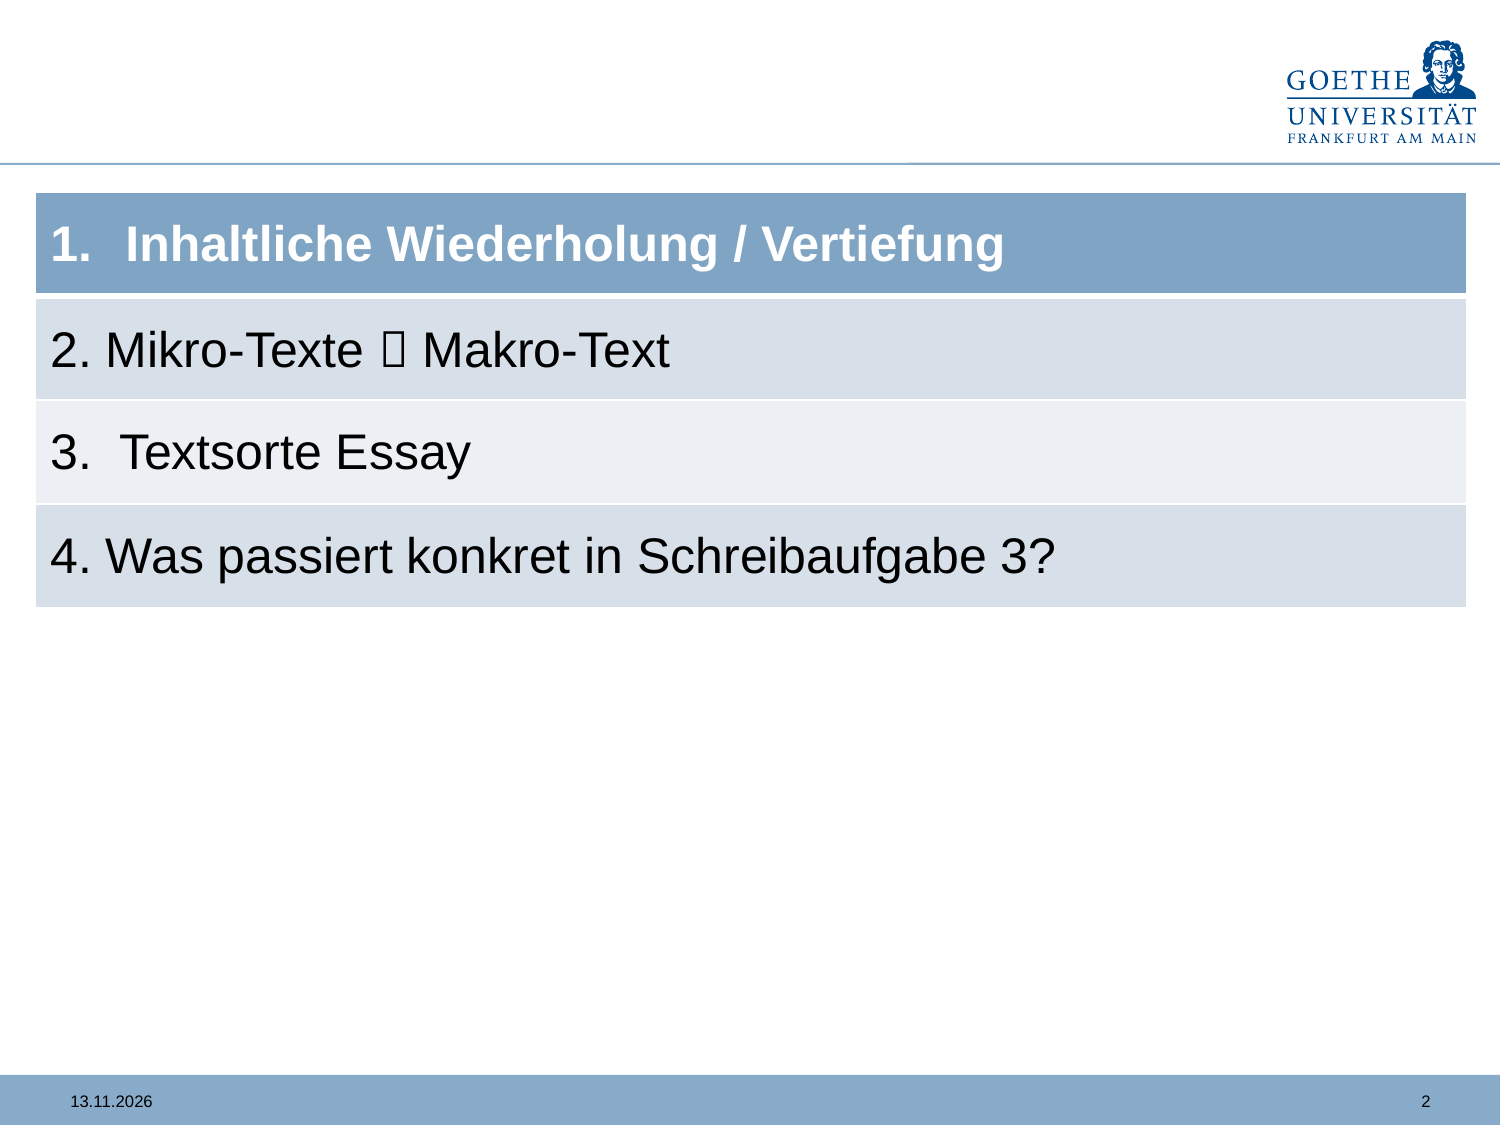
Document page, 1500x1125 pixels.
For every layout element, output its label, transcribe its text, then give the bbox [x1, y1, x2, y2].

table_cell 4. Was passiert konkret in Schreibaufgabe 3? [36, 505, 1466, 607]
table_header Inhaltliche Wiederholung / Vertiefung [36, 193, 1466, 293]
table_cell 3. Textsorte Essay [36, 401, 1466, 503]
table_cell 2. Mikro-Texte  Makro-Text [36, 299, 1466, 399]
